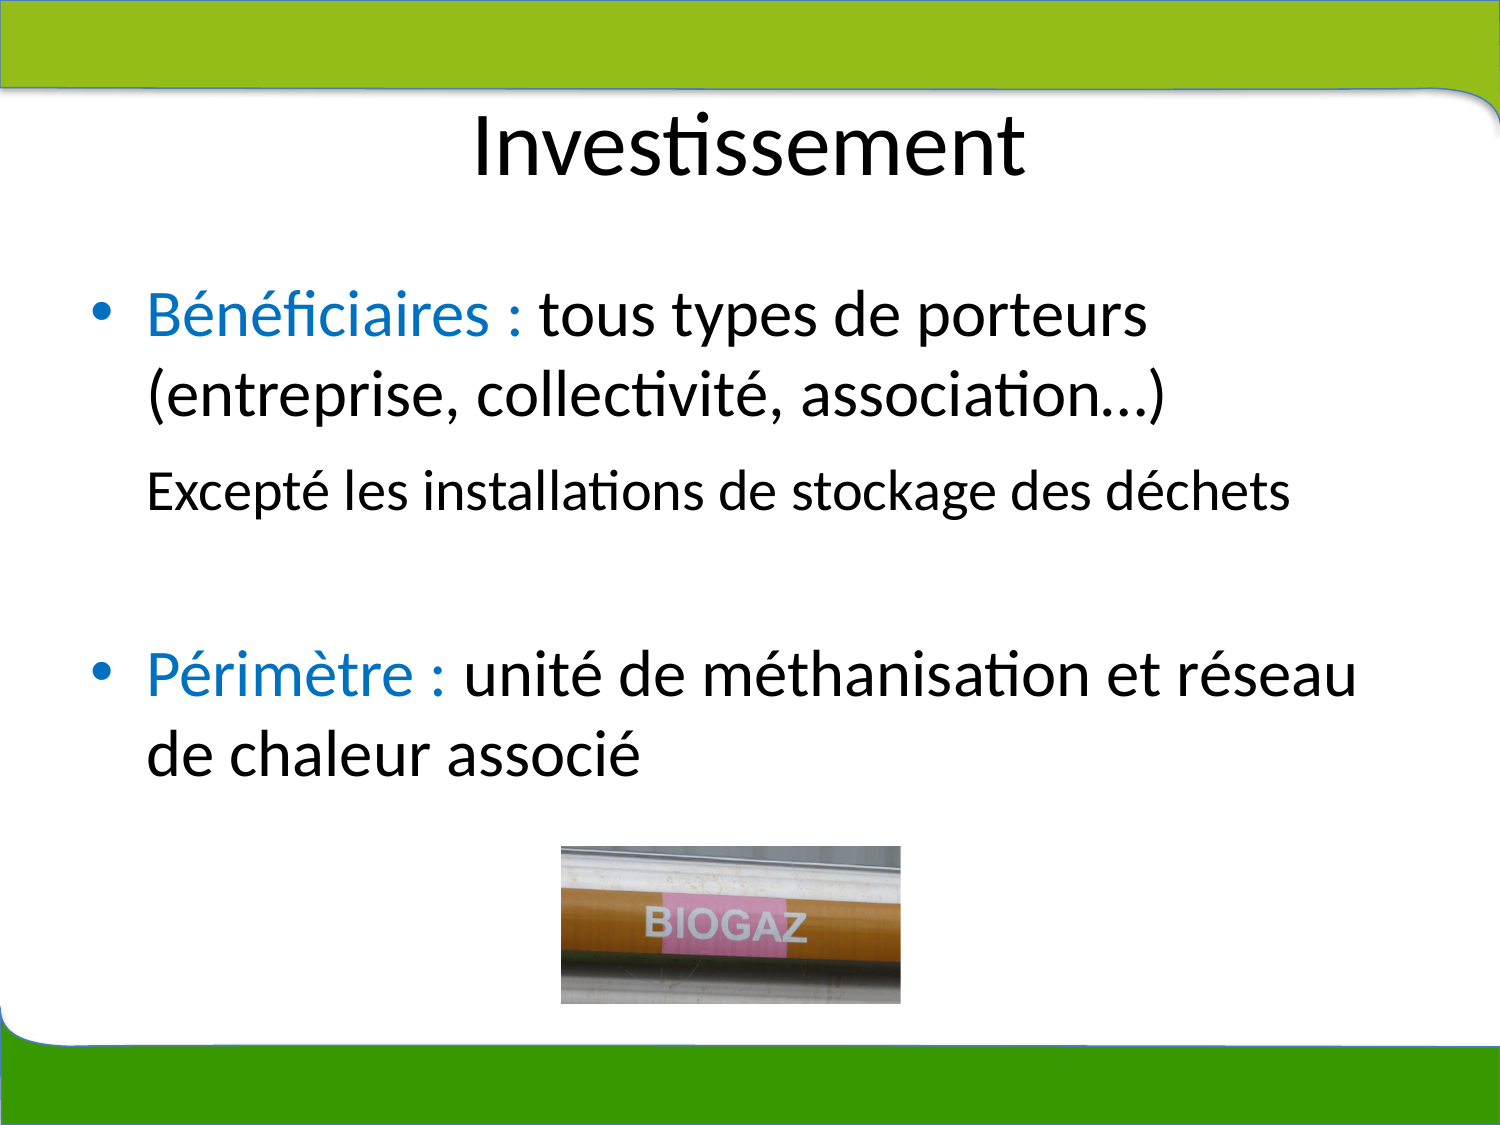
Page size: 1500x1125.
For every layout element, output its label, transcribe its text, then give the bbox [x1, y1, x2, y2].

list Bénéficiaires : tous types de porteurs (entreprise, collectivité, association…) Excepté les installations de stockage des déchets Périmètre : unité de méthanisation et réseau de chaleur associé [75, 262, 1425, 1005]
picture [560, 845, 901, 1005]
title Investissement [75, 45, 1425, 233]
